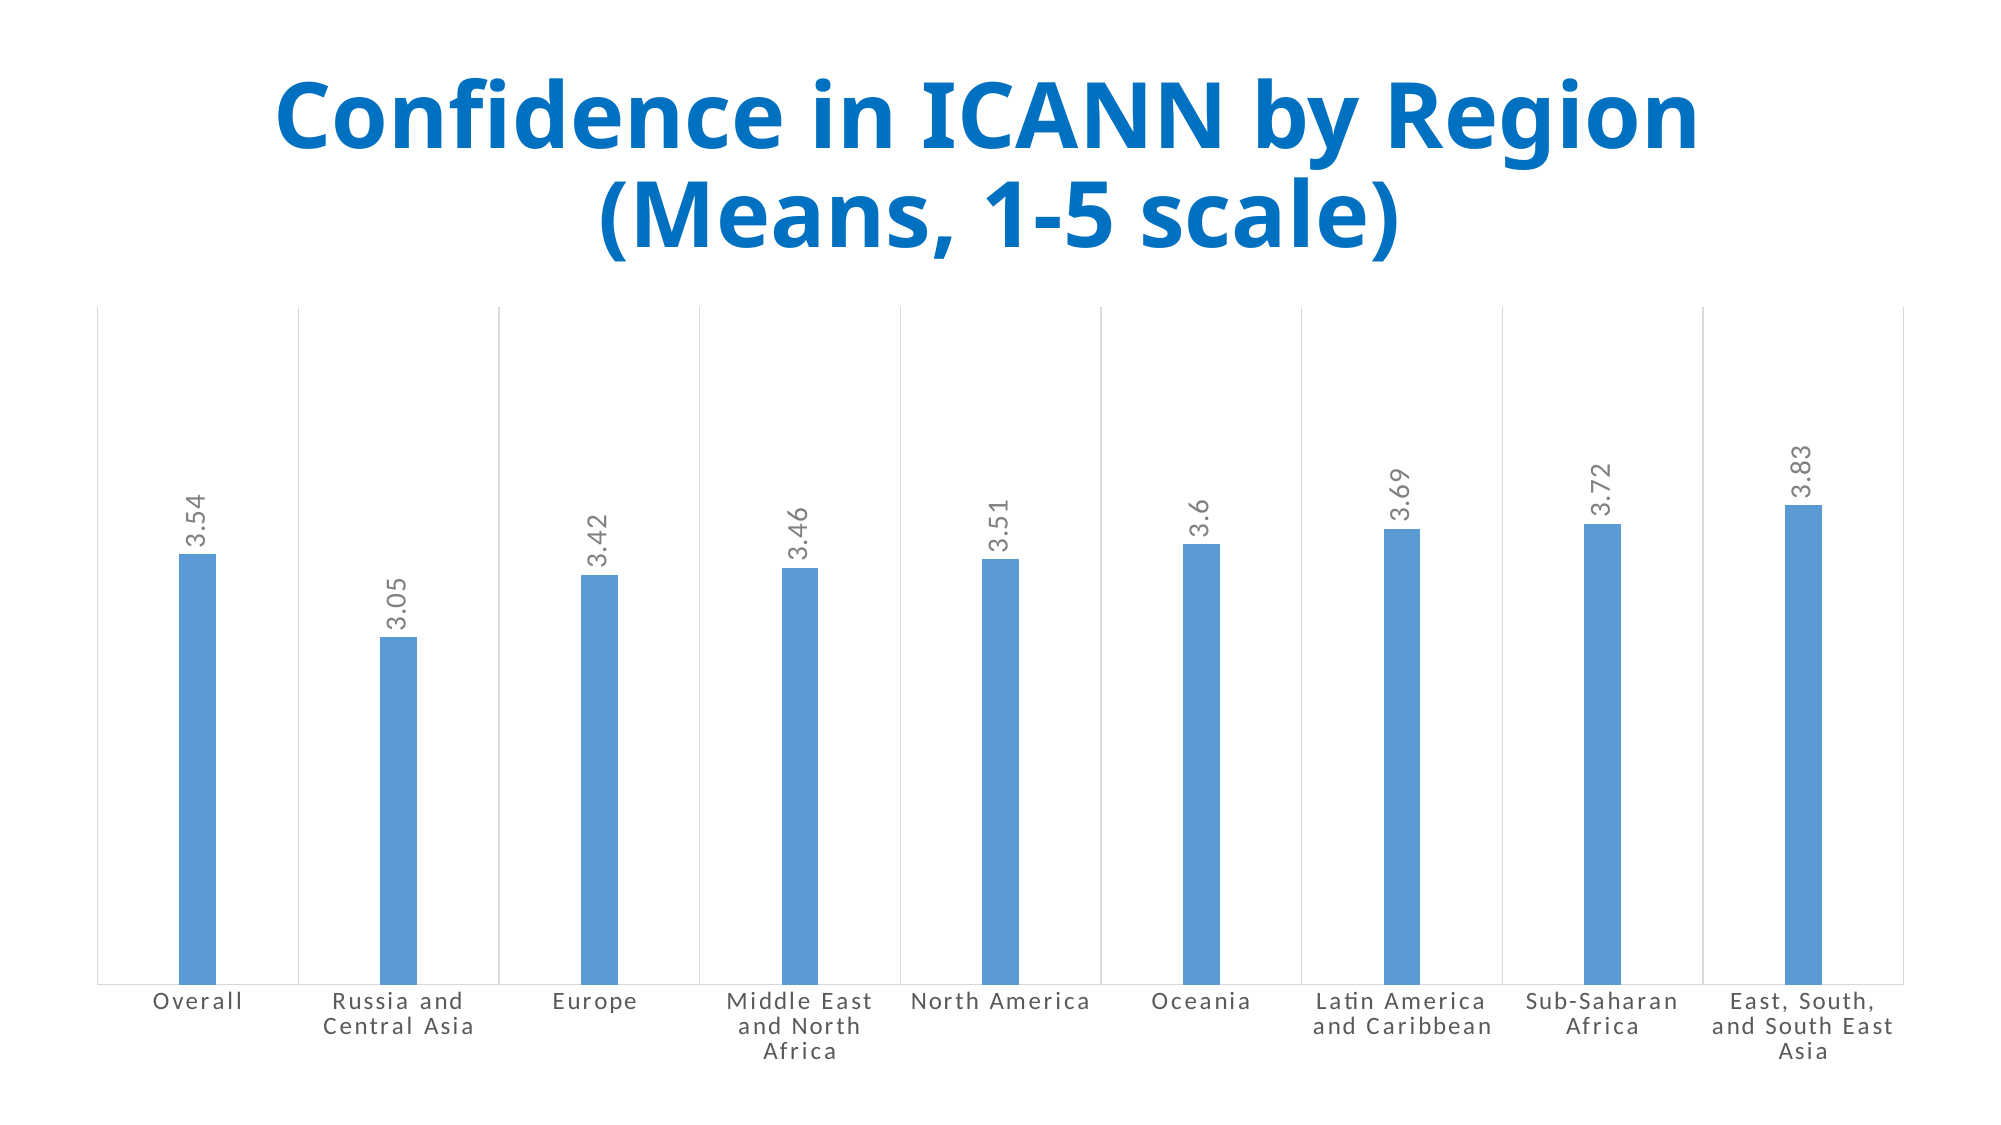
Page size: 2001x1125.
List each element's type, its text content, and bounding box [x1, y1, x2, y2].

chart [59, 291, 1942, 1082]
title Confidence in ICANN by Region (Means, 1-5 scale) [137, 59, 1863, 278]
